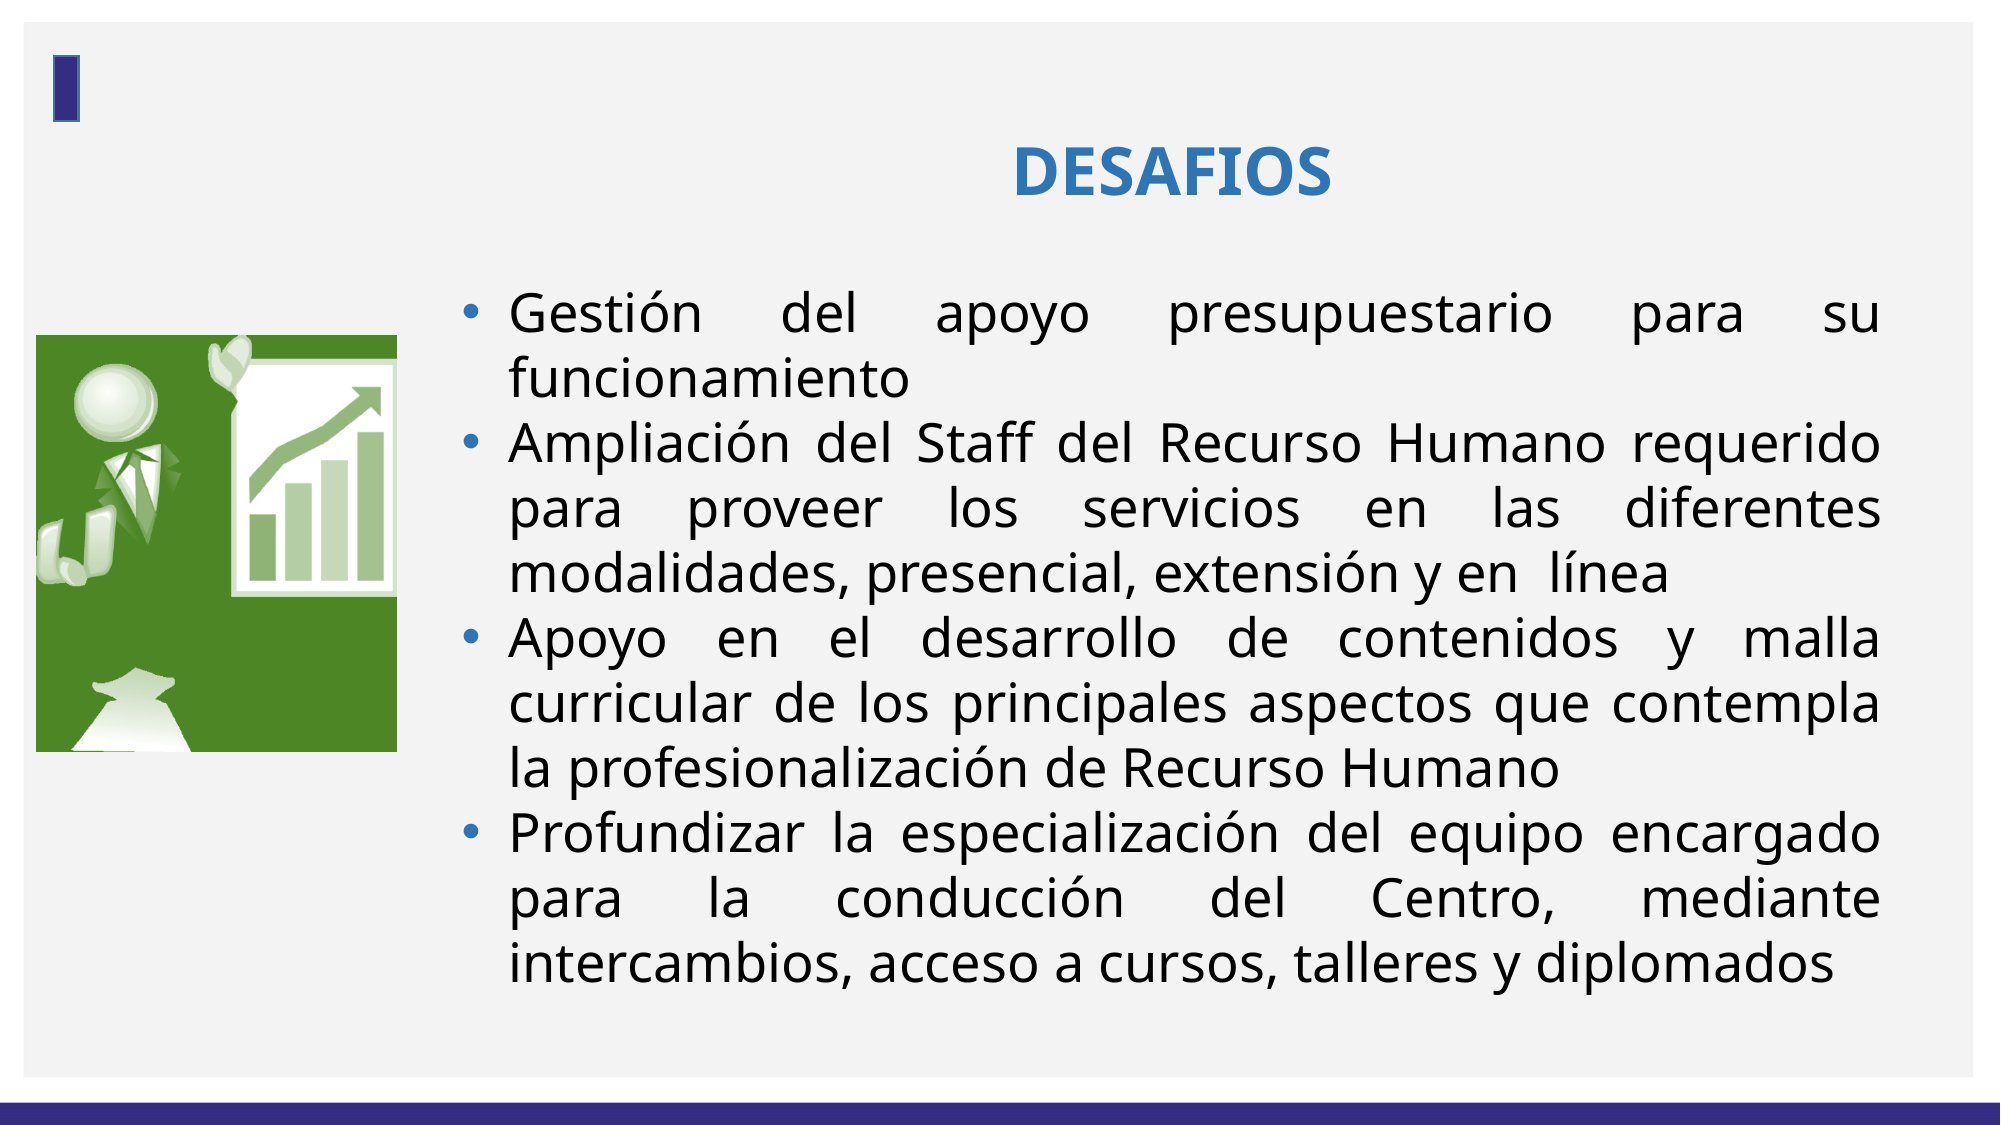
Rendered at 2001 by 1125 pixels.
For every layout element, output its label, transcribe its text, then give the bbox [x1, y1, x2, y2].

text_box DESAFIOS Gestión del apoyo presupuestario para su funcionamiento Ampliación del Staff del Recurso Humano requerido para proveer los servicios en las diferentes modalidades, presencial, extensión y en línea Apoyo en el desarrollo de contenidos y malla curricular de los principales aspectos que contempla la profesionalización de Recurso Humano Profundizar la especialización del equipo encargado para la conducción del Centro, mediante intercambios, acceso a cursos, talleres y diplomados [446, 121, 1899, 1001]
picture [0, 0, 2000, 1125]
text_box [53, 55, 80, 122]
